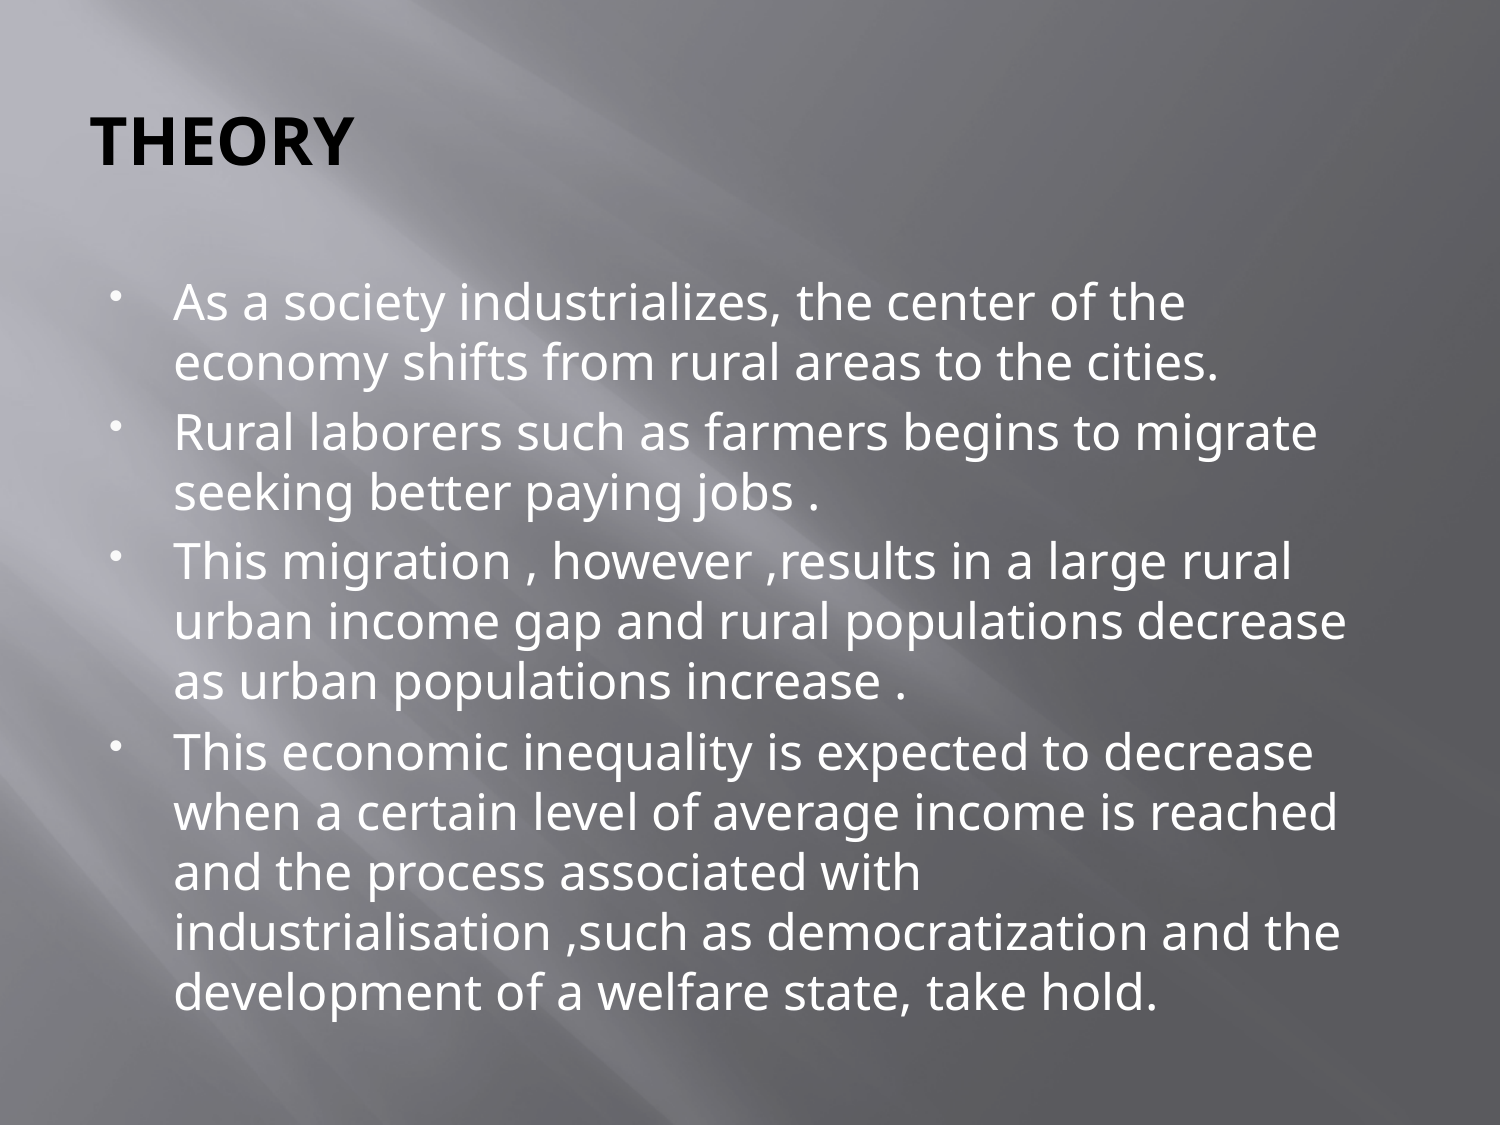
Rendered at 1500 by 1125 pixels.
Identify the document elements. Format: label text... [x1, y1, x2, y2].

list As a society industrializes, the center of the economy shifts from rural areas to the cities. Rural laborers such as farmers begins to migrate seeking better paying jobs . This migration , however ,results in a large rural urban income gap and rural populations decrease as urban populations increase . This economic inequality is expected to decrease when a certain level of average income is reached and the process associated with industrialisation ,such as democratization and the development of a welfare state, take hold. [75, 262, 1425, 1035]
title THEORY [75, 45, 1425, 233]
